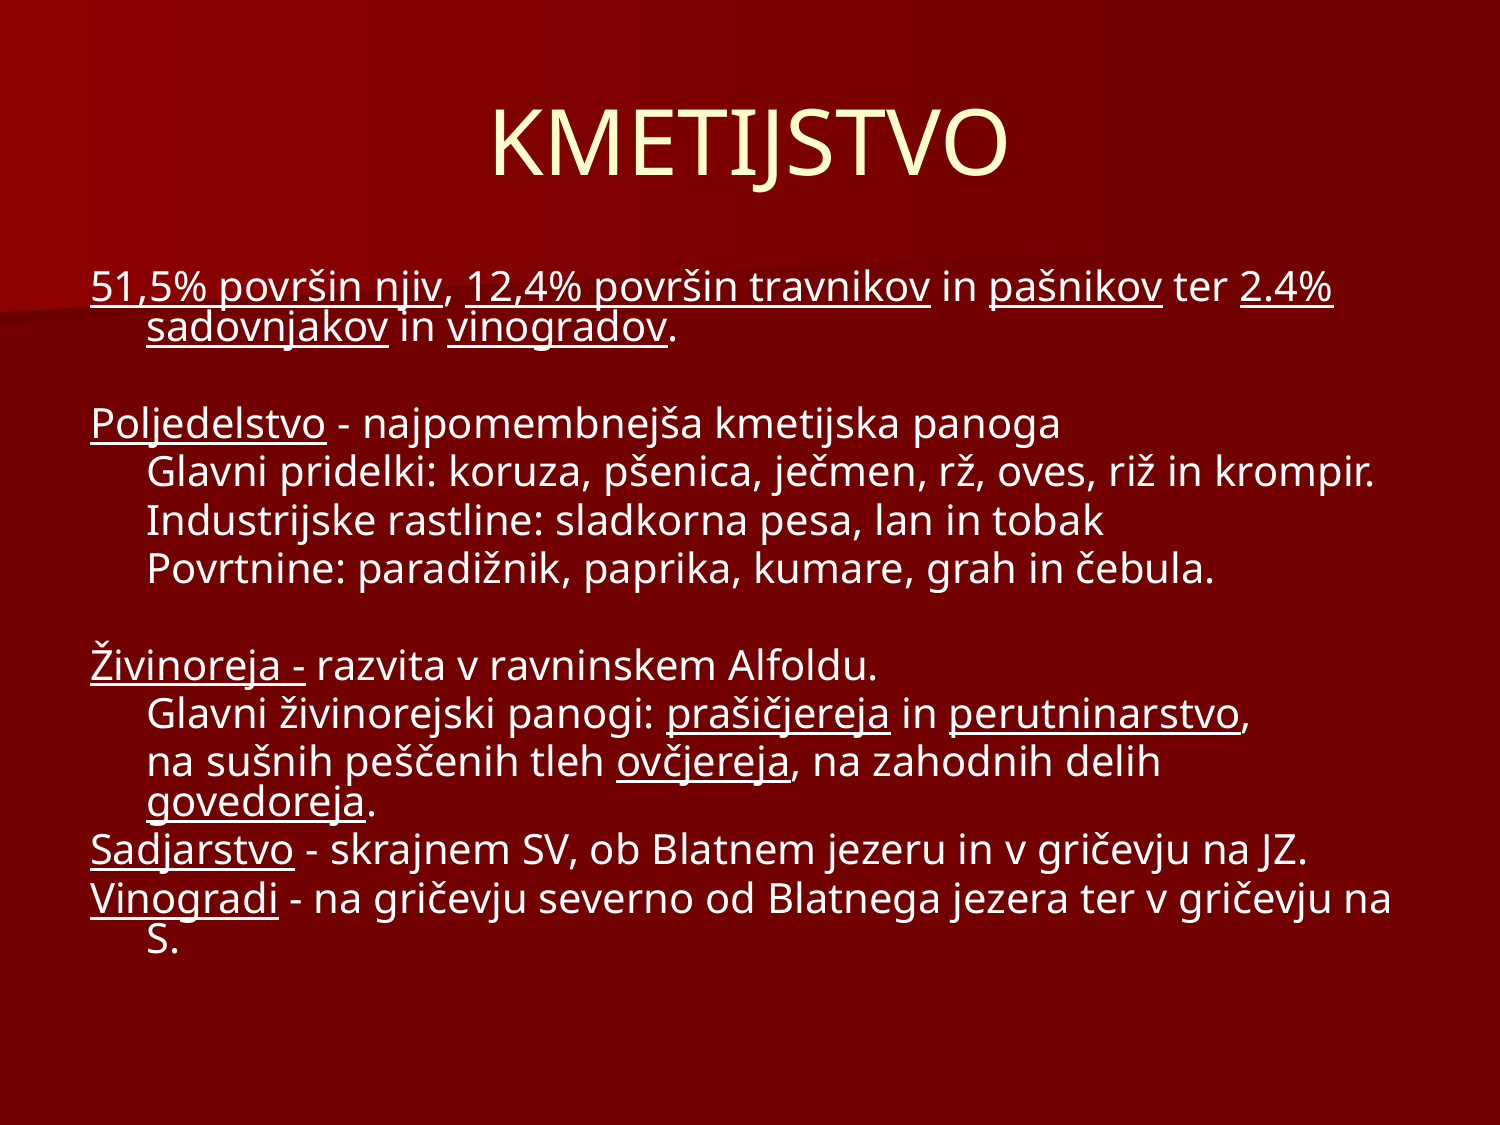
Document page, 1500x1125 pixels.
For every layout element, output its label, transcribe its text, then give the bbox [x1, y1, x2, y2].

list 51,5% površin njiv, 12,4% površin travnikov in pašnikov ter 2.4% sadovnjakov in vinogradov. Poljedelstvo - najpomembnejša kmetijska panoga Glavni pridelki: koruza, pšenica, ječmen, rž, oves, riž in krompir. Industrijske rastline: sladkorna pesa, lan in tobak Povrtnine: paradižnik, paprika, kumare, grah in čebula. Živinoreja - razvita v ravninskem Alfoldu. Glavni živinorejski panogi: prašičjereja in perutninarstvo, na sušnih peščenih tleh ovčjereja, na zahodnih delih govedoreja. Sadjarstvo - skrajnem SV, ob Blatnem jezeru in v gričevju na JZ. Vinogradi - na gričevju severno od Blatnega jezera ter v gričevju na S. [75, 262, 1425, 1083]
title KMETIJSTVO [75, 45, 1425, 233]
